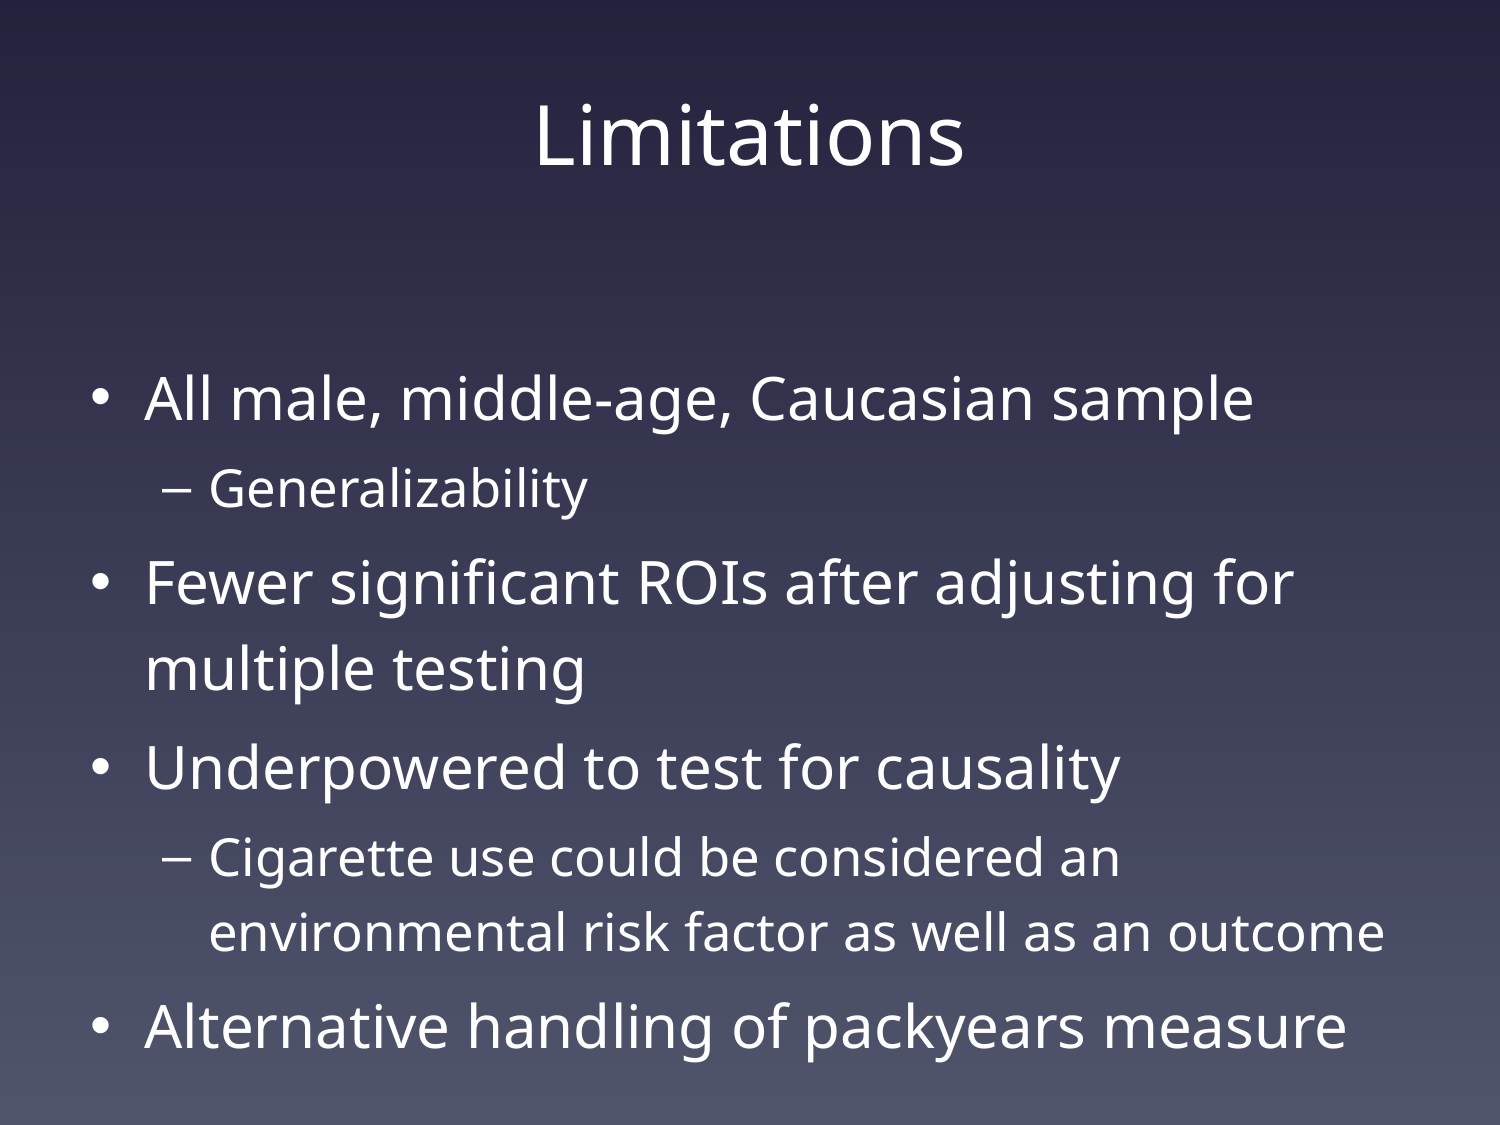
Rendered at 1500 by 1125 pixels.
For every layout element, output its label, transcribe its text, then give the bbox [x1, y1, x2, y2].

title Limitations [75, 75, 1425, 263]
list All male, middle-age, Caucasian sample Generalizability Fewer significant ROIs after adjusting for multiple testing Underpowered to test for causality Cigarette use could be considered an environmental risk factor as well as an outcome Alternative handling of packyears measure [75, 338, 1425, 1081]
